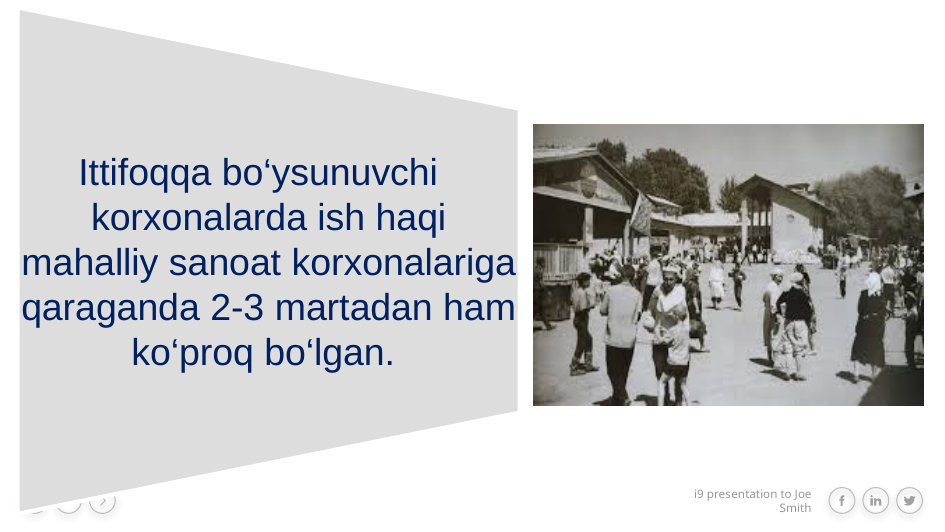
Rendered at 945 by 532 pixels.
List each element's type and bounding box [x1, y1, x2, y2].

picture [532, 123, 924, 406]
list [17, 7, 520, 514]
